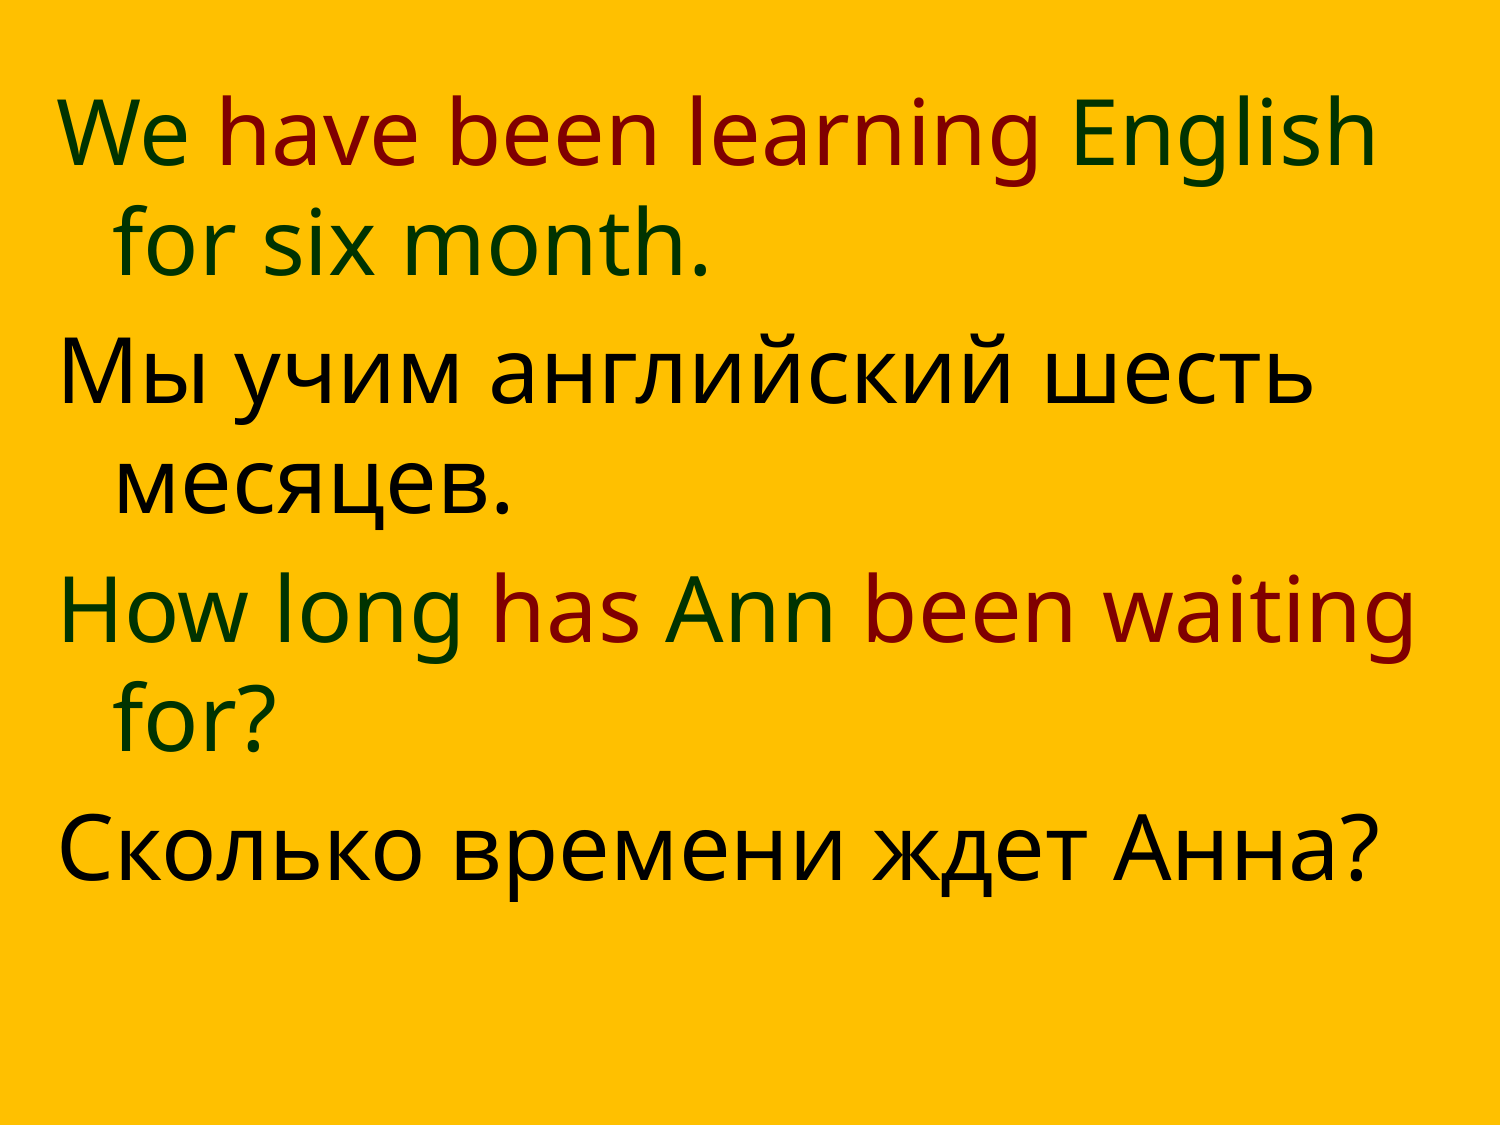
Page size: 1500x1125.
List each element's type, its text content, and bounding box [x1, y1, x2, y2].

list We have been learning English for six month. Мы учим английский шесть месяцев. How long has Ann been waiting for? Сколько времени ждет Анна? [41, 66, 1459, 1071]
